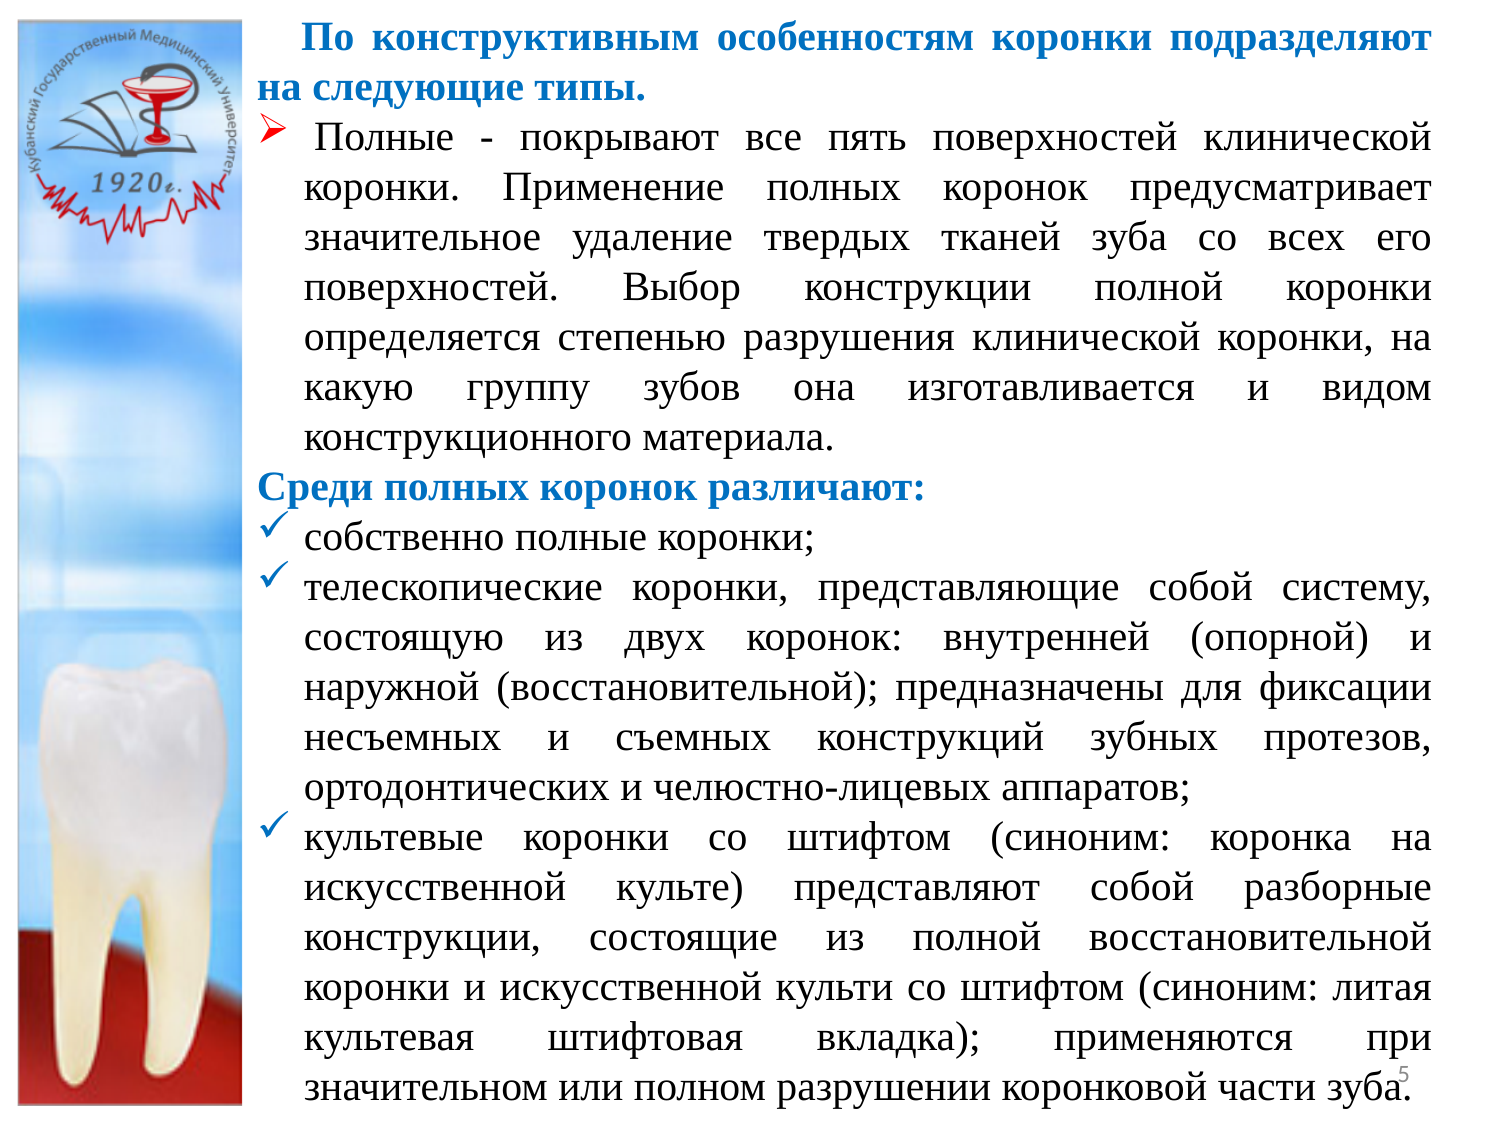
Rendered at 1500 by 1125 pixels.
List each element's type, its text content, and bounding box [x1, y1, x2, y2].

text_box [17, 18, 243, 1107]
text_box По конструктивным особенностям коронки подразделяют на следующие типы. Полные - покрывают все пять поверхностей клинической коронки. Применение полных коронок предусматривает значительное удаление твердых тканей зуба со всех его поверхностей. Выбор конструкции полной коронки определяется степенью разрушения клинической коронки, на какую группу зубов она изготавливается и видом конструкционного материала. Среди полных коронок различают: собственно полные коронки; телескопические коронки, представляющие собой систему, состоящую из двух коронок: внутренней (опорной) и наружной (восстановительной); предназначены для фиксации несъемных и съемных конструкций зубных протезов, ортодонтических и челюстно-лицевых аппаратов; культевые коронки со штифтом (синоним: коронка на искусственной культе) представляют собой разборные конструкции, состоящие из полной восстановительной коронки и искусственной культи со штифтом (синоним: литая культевая штифтовая вкладка); применяются при значительном или полном разрушении коронковой части зуба. [242, 1, 1447, 1117]
